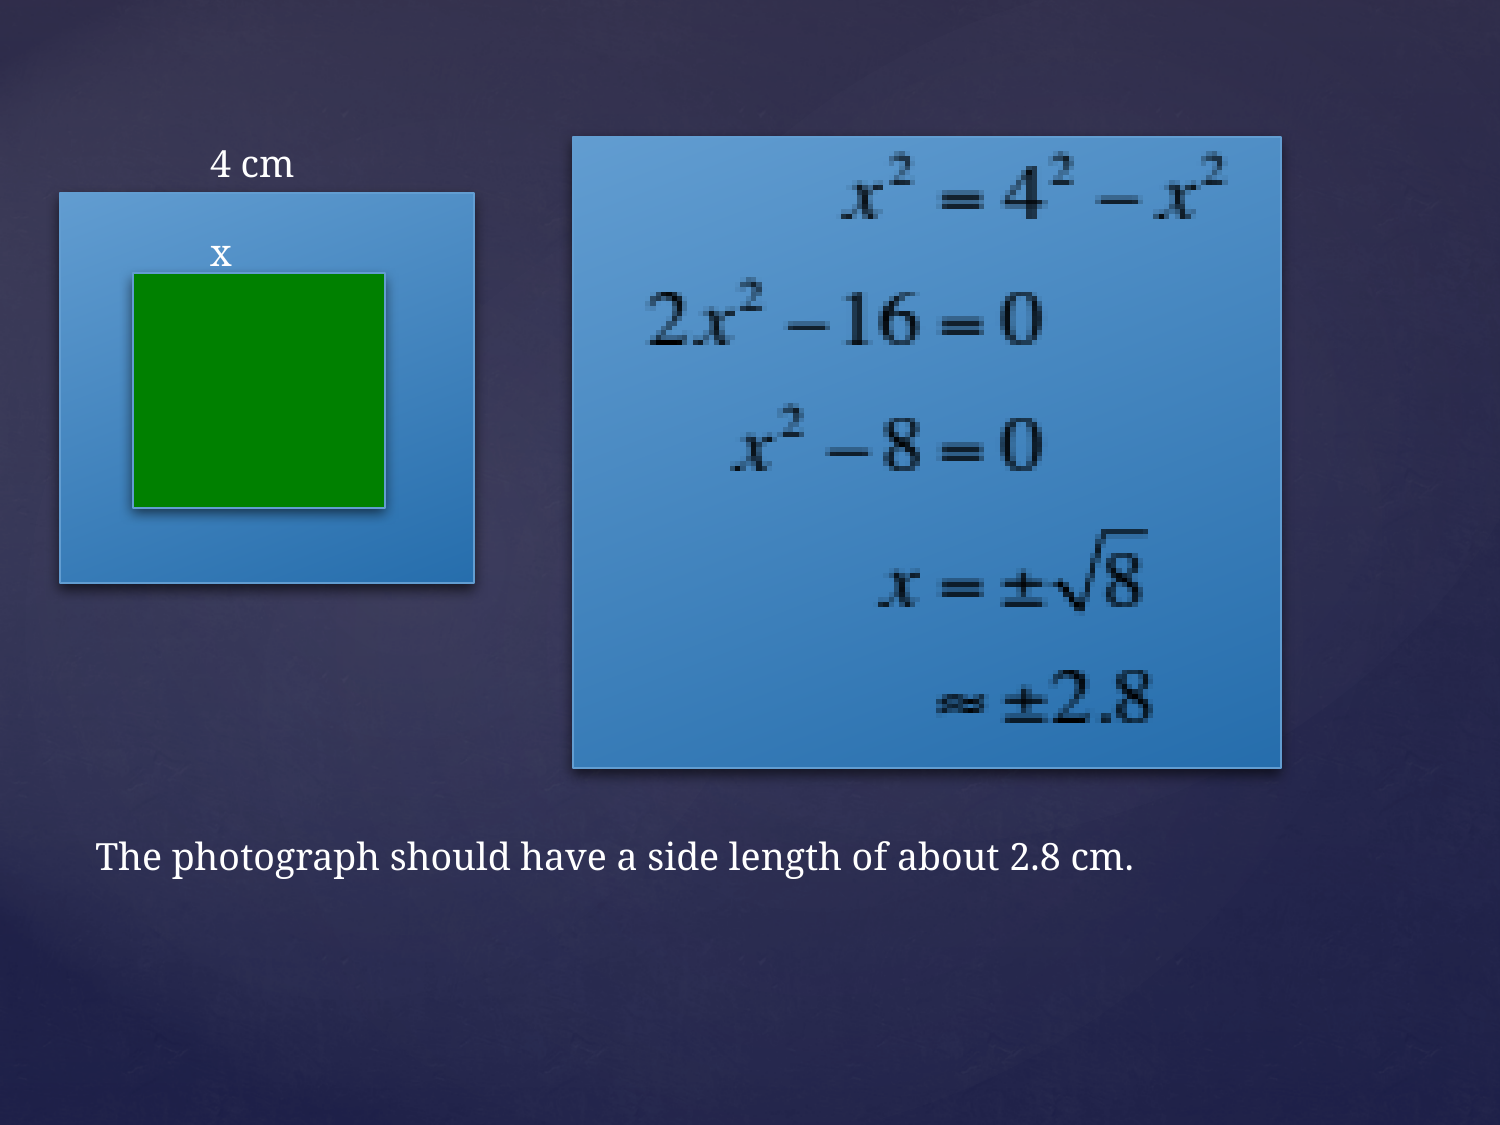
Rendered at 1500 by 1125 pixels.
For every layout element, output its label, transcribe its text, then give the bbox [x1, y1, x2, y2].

text_box [132, 272, 386, 509]
text_box 4 cm [195, 132, 349, 193]
text_box The photograph should have a side length of about 2.8 cm. [80, 825, 1282, 886]
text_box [634, 136, 1234, 729]
text_box [59, 192, 475, 584]
text_box x [195, 221, 349, 281]
text_box [572, 136, 1282, 769]
